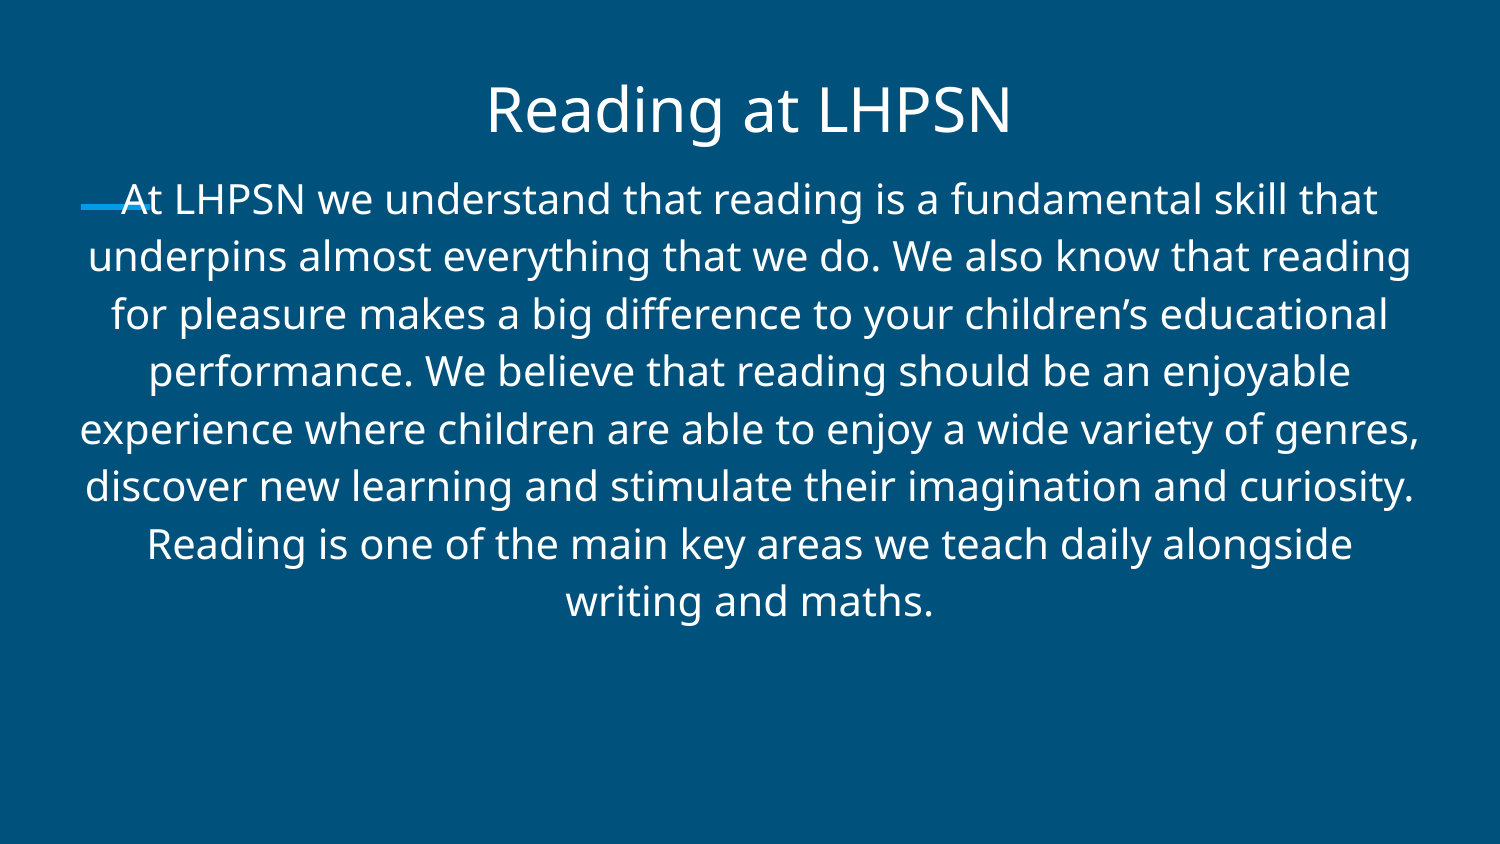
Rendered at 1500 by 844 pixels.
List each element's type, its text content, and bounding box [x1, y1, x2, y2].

list At LHPSN we understand that reading is a fundamental skill that underpins almost everything that we do. We also know that reading for pleasure makes a big difference to your children’s educational performance. We believe that reading should be an enjoyable experience where children are able to enjoy a wide variety of genres, discover new learning and stimulate their imagination and curiosity. Reading is one of the main key areas we teach daily alongside writing and maths. [63, 149, 1437, 655]
title Reading at LHPSN [63, 47, 1437, 149]
